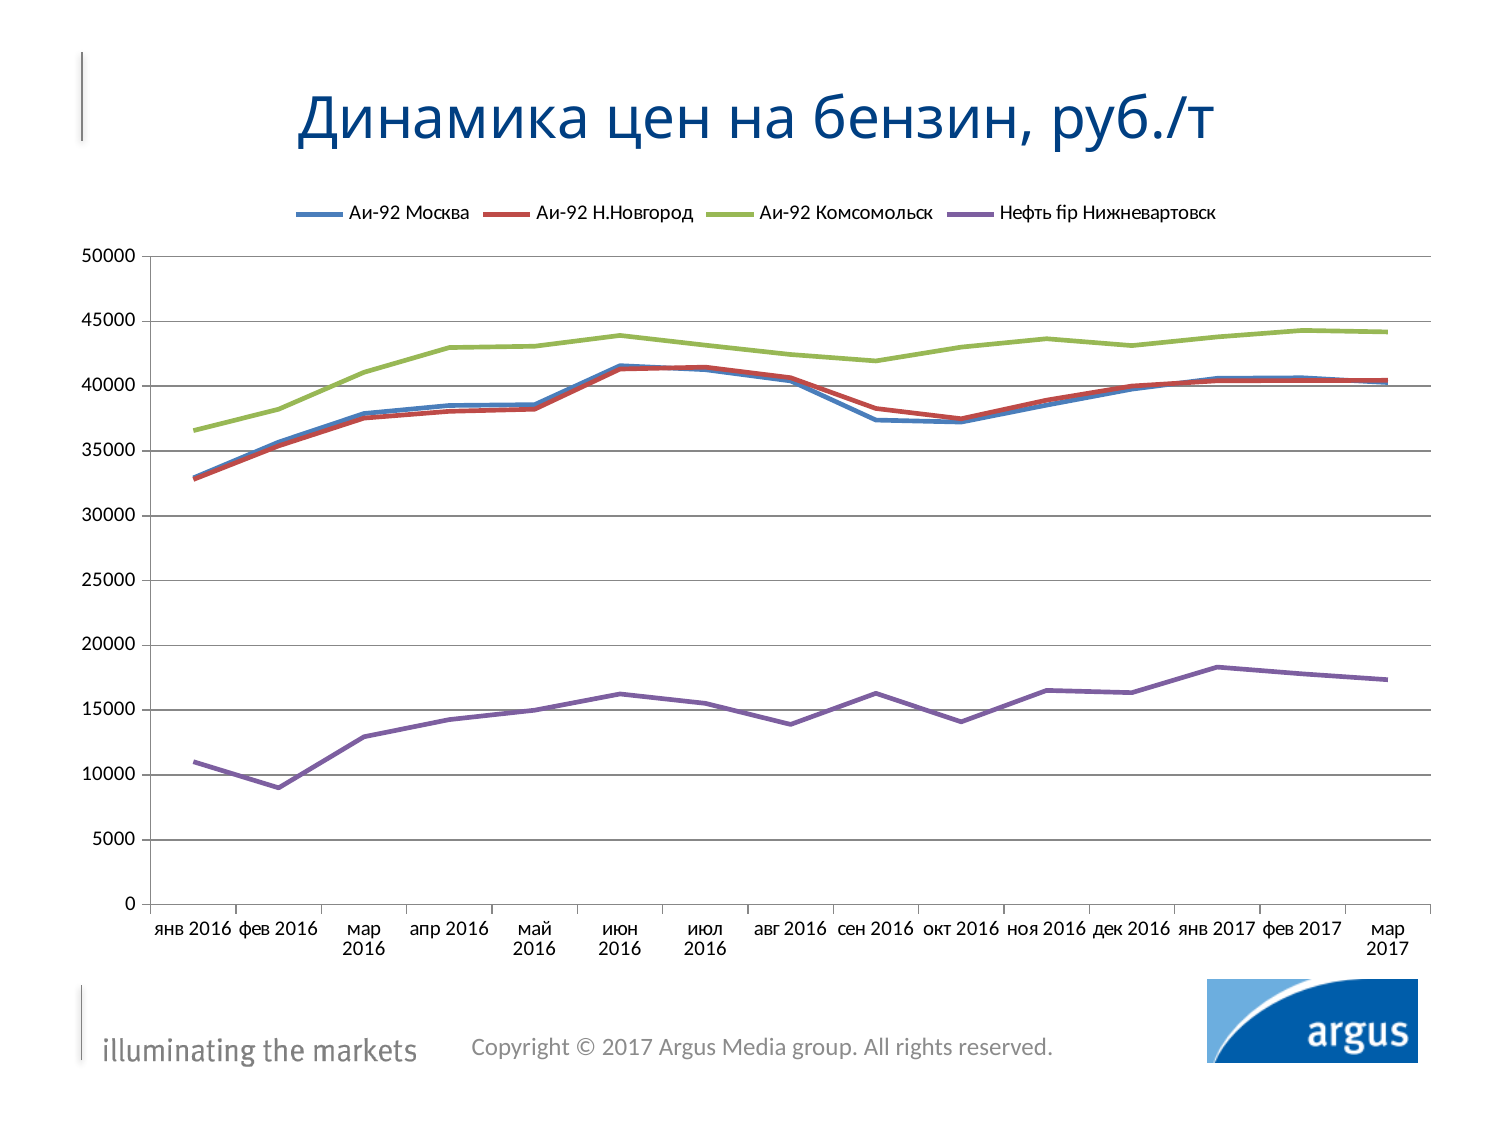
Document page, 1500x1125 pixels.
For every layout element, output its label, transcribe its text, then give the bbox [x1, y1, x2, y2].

title Динамика цен на бензин, руб./т [100, 50, 1414, 150]
chart [52, 187, 1459, 977]
text_box Copyright © 2017 Argus Media group. All rights reserved. [456, 1023, 1070, 1068]
picture [87, 1022, 431, 1080]
